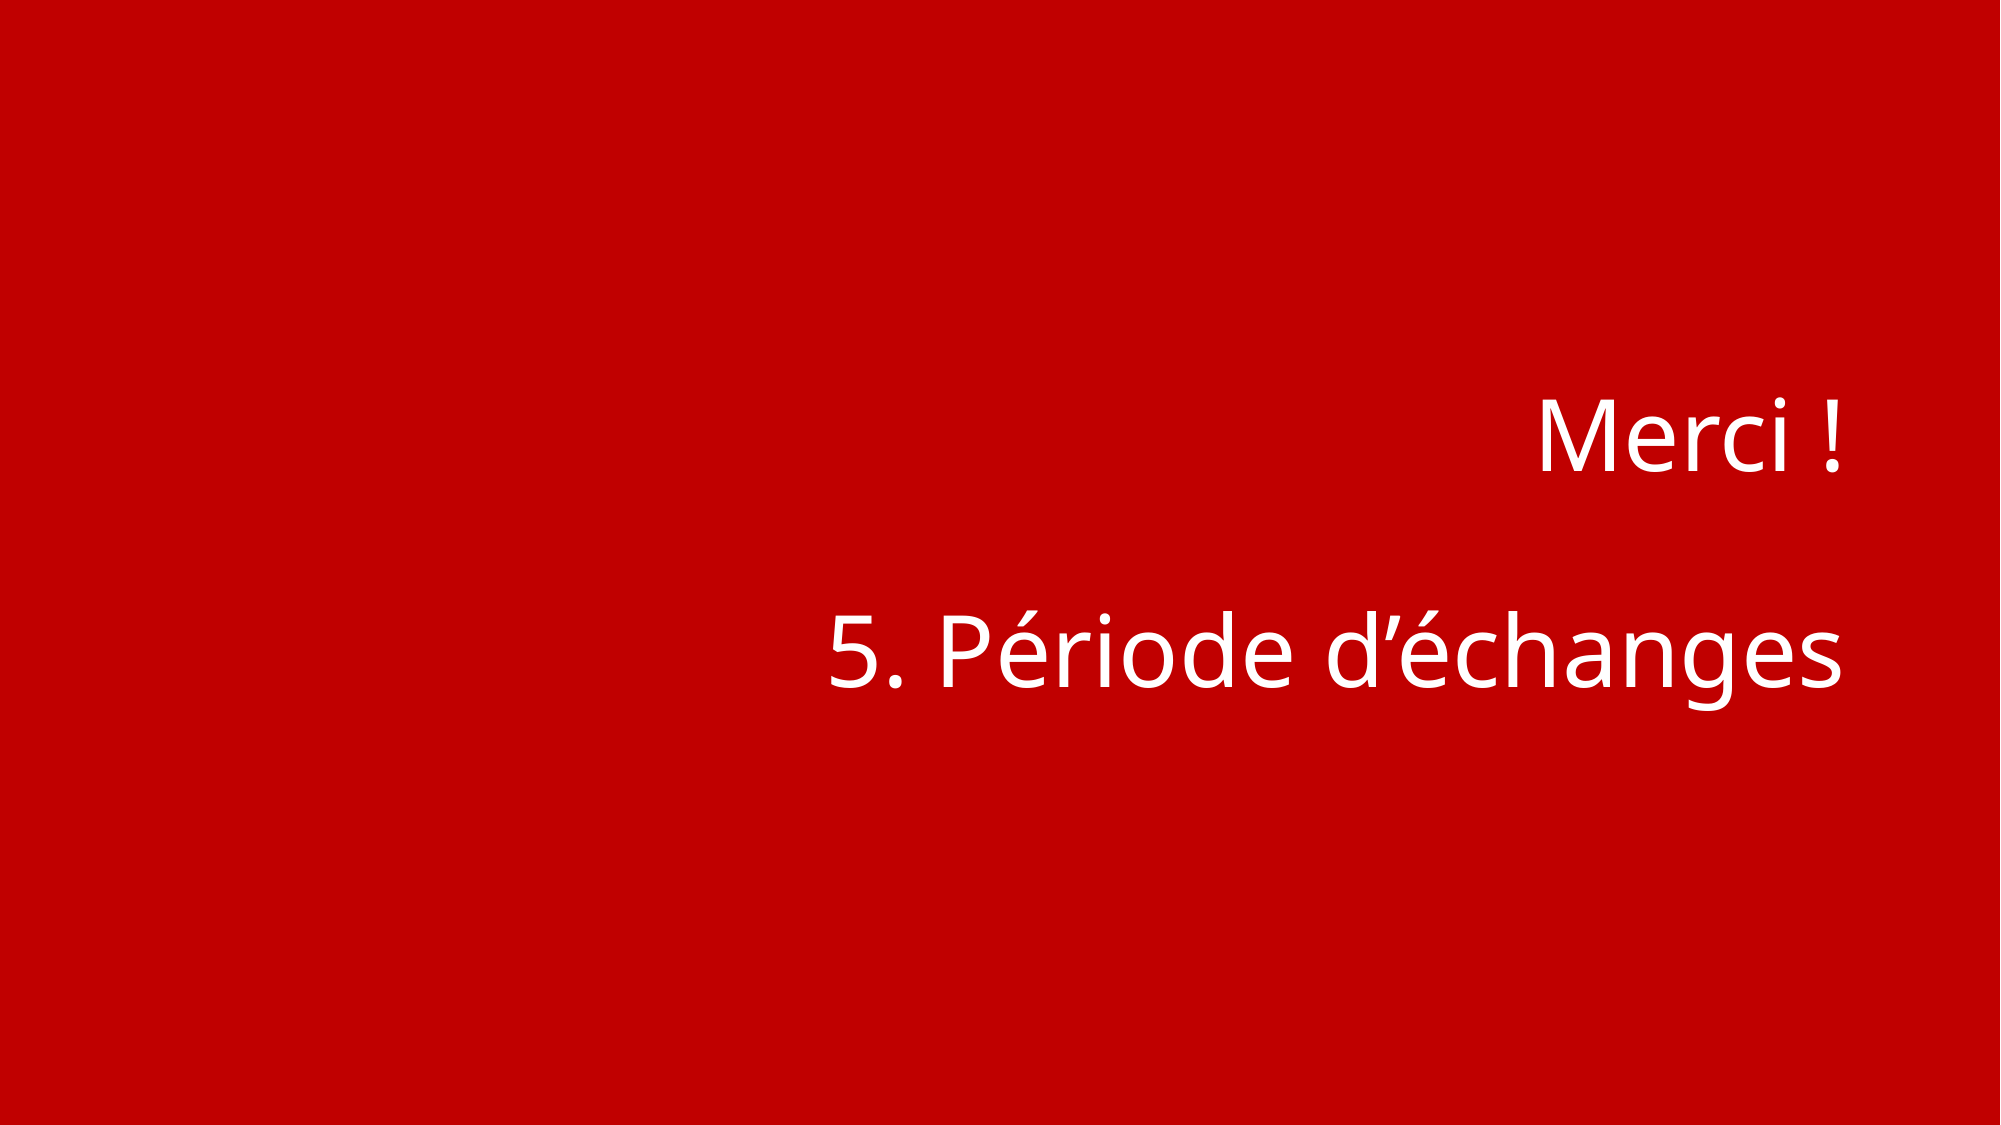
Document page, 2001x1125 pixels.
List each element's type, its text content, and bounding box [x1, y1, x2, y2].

title Merci ! 5. Période d’échanges [136, 248, 1862, 717]
